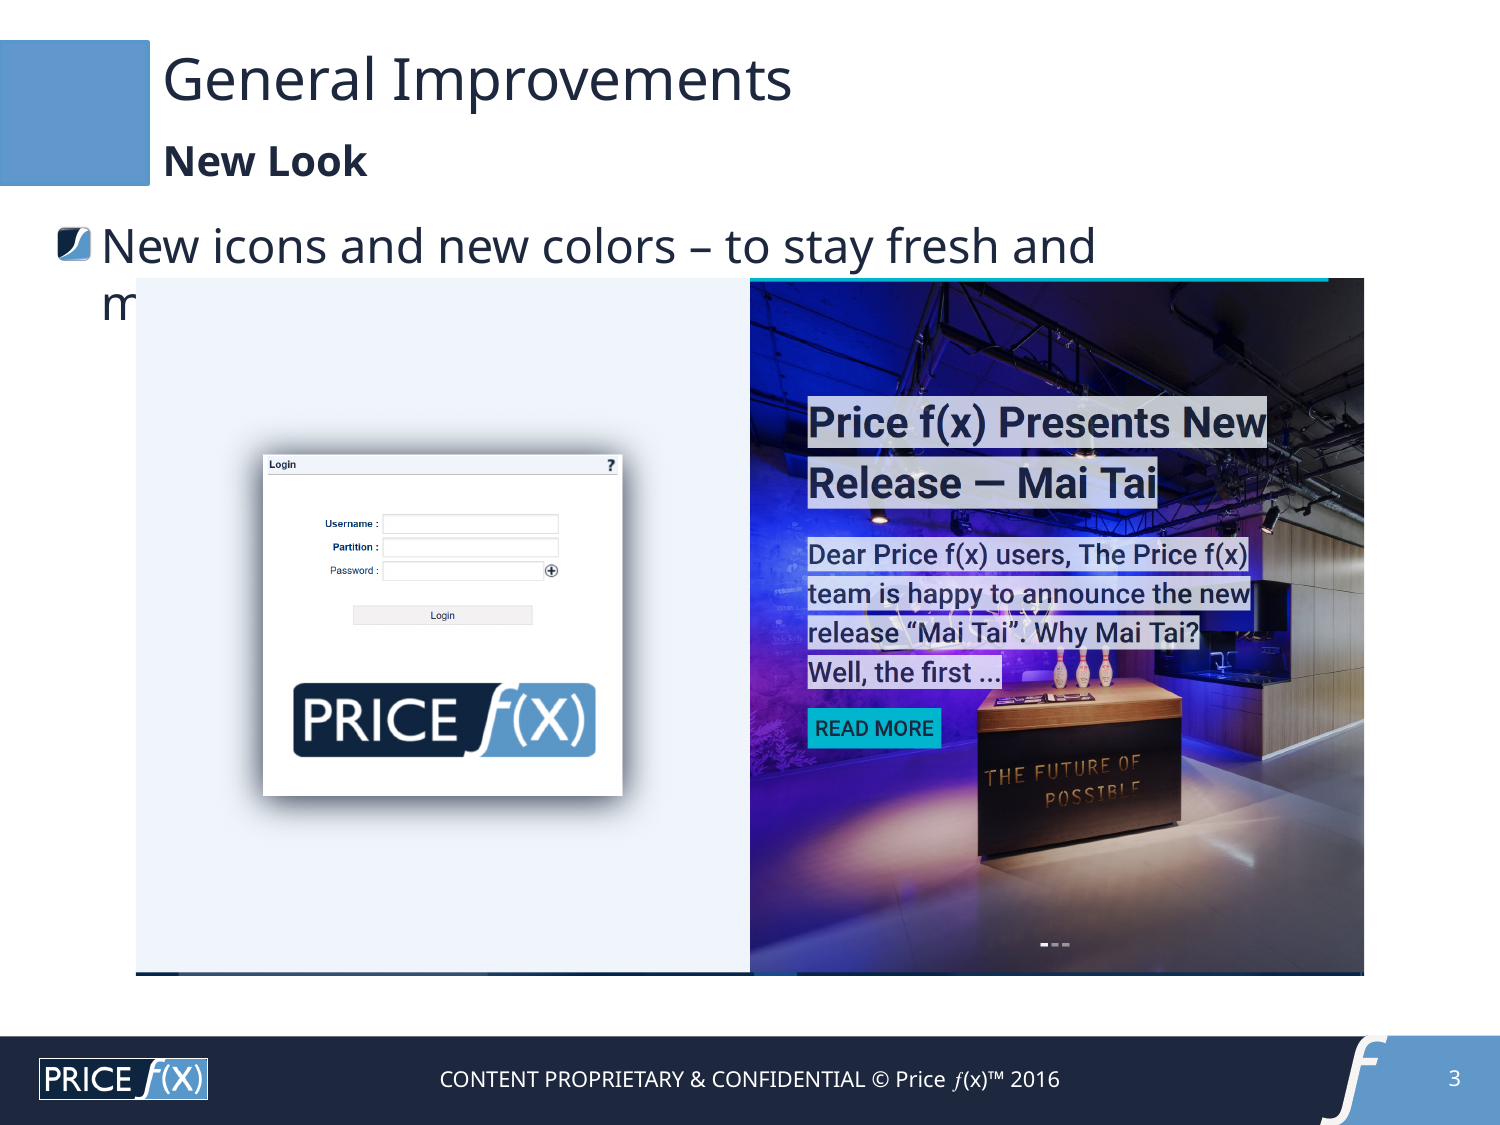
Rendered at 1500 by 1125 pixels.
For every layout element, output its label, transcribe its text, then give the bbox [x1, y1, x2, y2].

list New Look [147, 125, 1465, 185]
list New icons and new colors – to stay fresh and modern [41, 208, 1235, 338]
picture [40, 1059, 207, 1099]
picture [135, 278, 1365, 976]
title General Improvements [147, 42, 1465, 125]
footer CONTENT PROPRIETARY & CONFIDENTIAL © Price (x)™ 2016 [328, 1049, 1172, 1110]
picture [56, 226, 92, 262]
slide_number 3 [1384, 1049, 1476, 1110]
